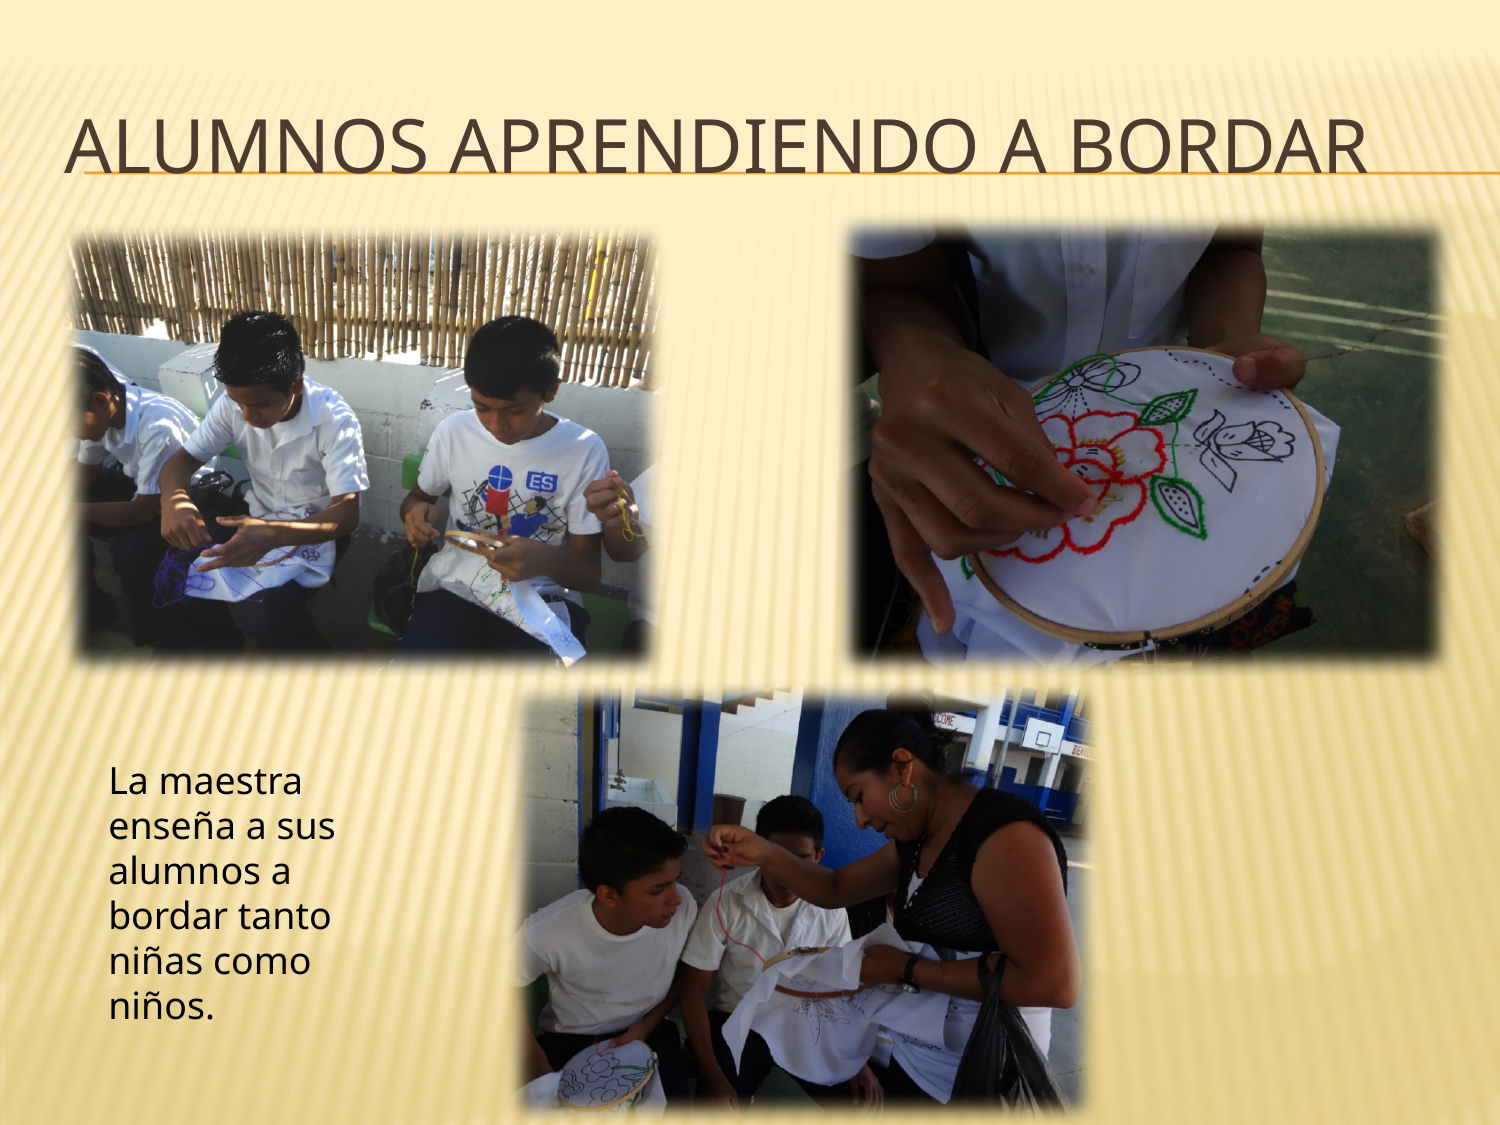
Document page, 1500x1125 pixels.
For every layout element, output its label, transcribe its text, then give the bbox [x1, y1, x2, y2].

title ALUMNOS APRENDIENDO A BORDAR [49, 75, 1475, 213]
picture [58, 210, 1458, 1125]
text_box La maestra enseña a sus alumnos a bordar tanto niñas como niños. [93, 749, 422, 1035]
